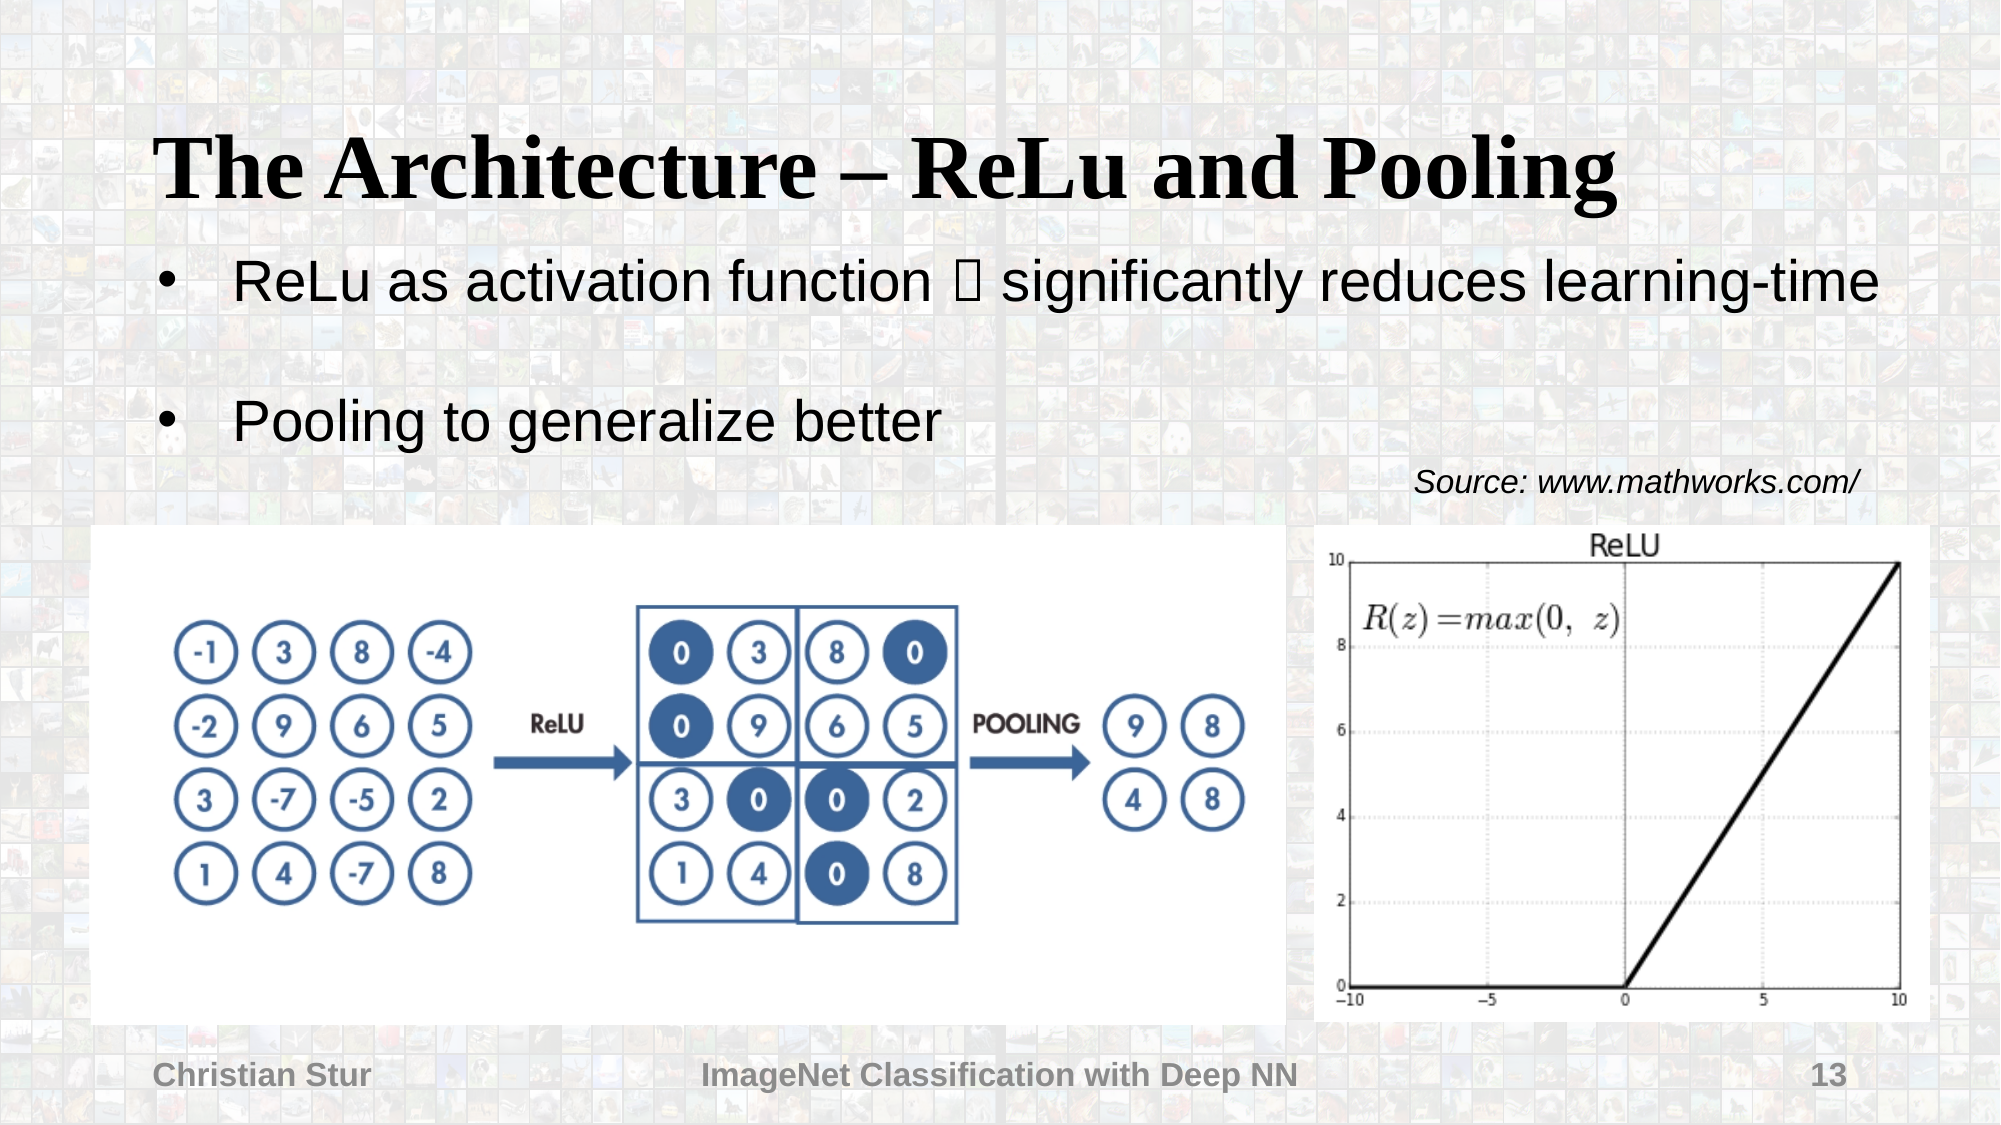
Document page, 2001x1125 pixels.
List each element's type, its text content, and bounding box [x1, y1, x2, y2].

footer ImageNet Classification with Deep NN [662, 1042, 1338, 1103]
picture [1314, 525, 1930, 1022]
text_box ReLu as activation function  significantly reduces learning-time Pooling to generalize better [142, 235, 1914, 461]
title The Architecture – ReLu and Pooling [137, 59, 1863, 278]
text_box Source: www.mathworks.com/ [1398, 453, 1875, 508]
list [90, 525, 1286, 1025]
slide_number Christian Stur [137, 1042, 588, 1103]
slide_number 13 [1412, 1042, 1863, 1103]
